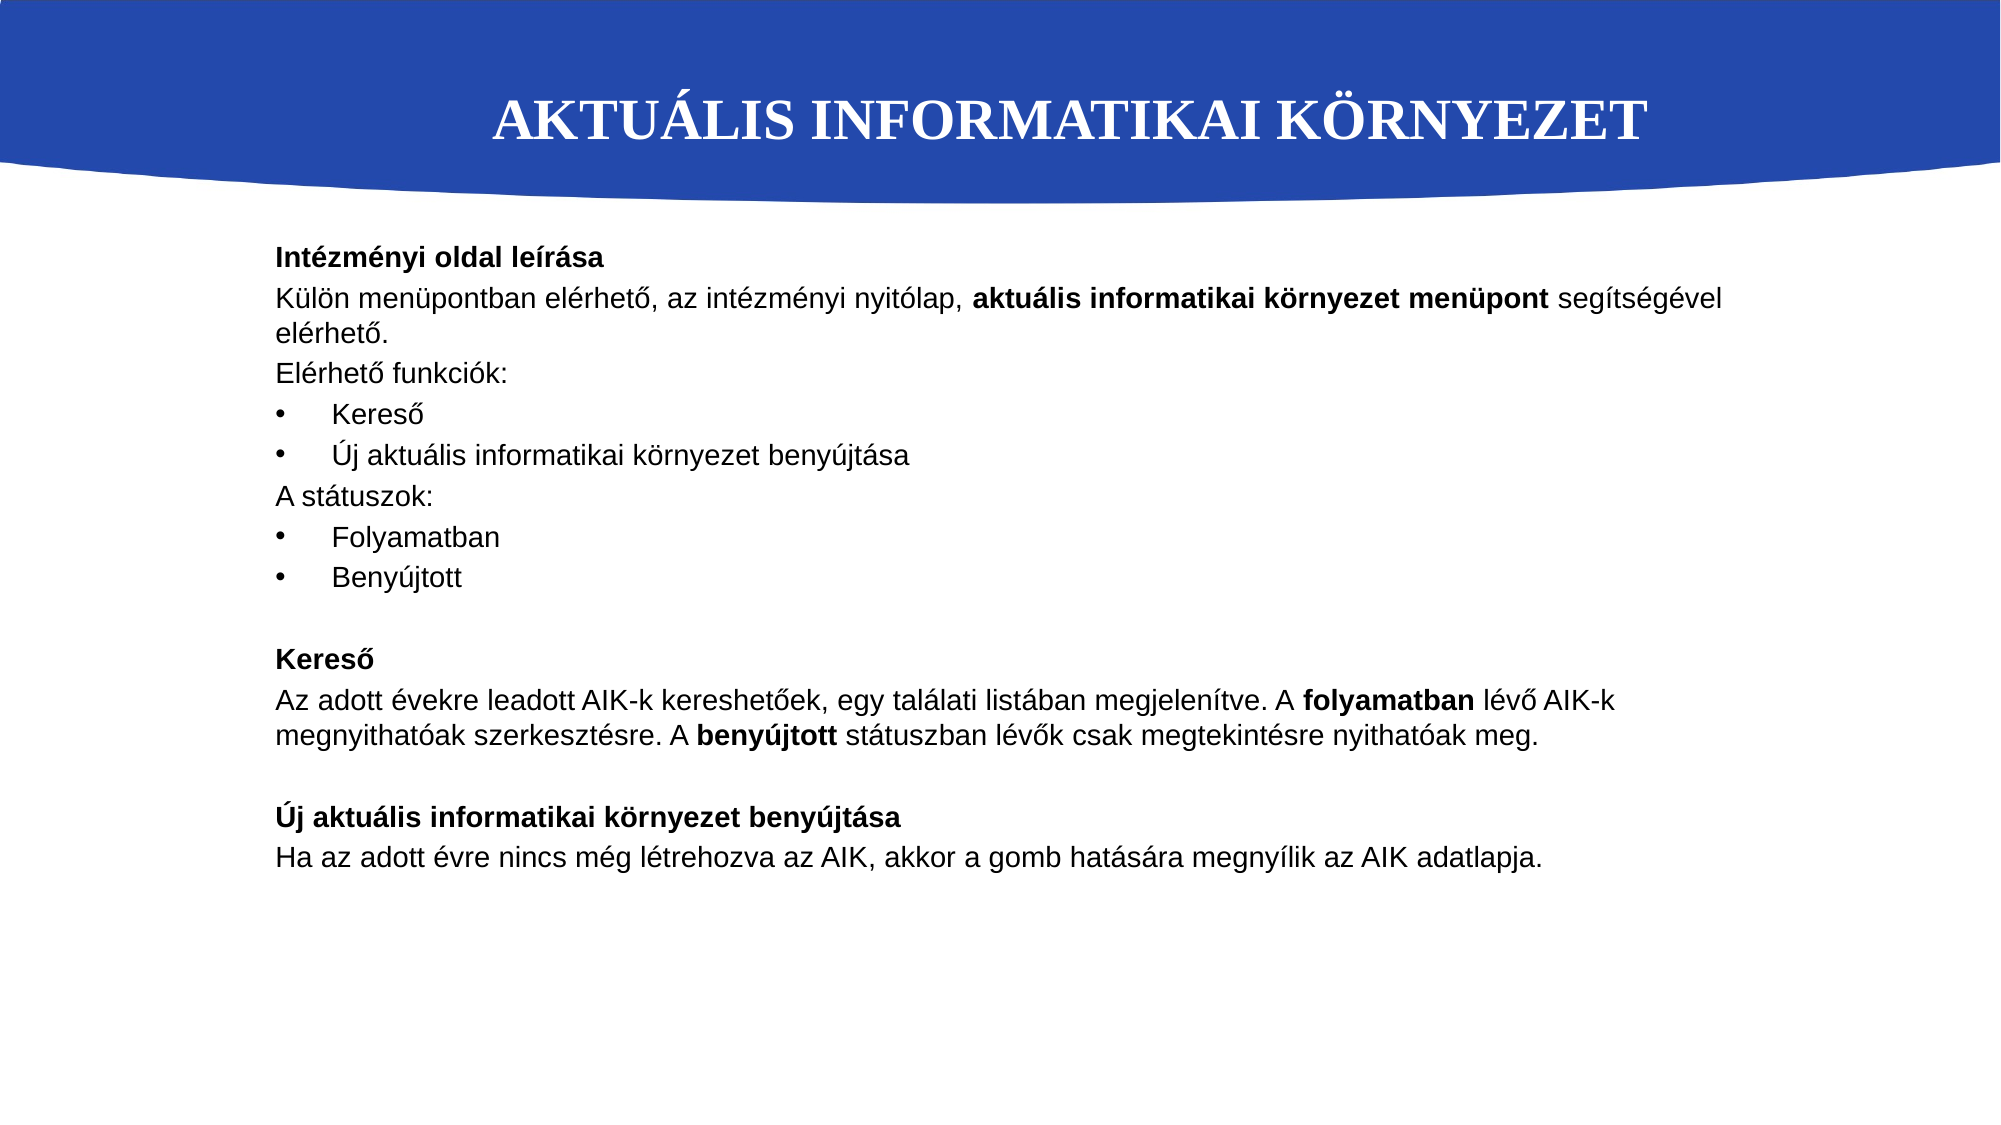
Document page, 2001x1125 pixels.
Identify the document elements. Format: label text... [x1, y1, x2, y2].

title Aktuális informatikai környezet [260, 73, 1880, 158]
list Intézményi oldal leírása Külön menüpontban elérhető, az intézményi nyitólap, aktuális informatikai környezet menüpont segítségével elérhető. Elérhető funkciók: Kereső Új aktuális informatikai környezet benyújtása A státuszok: Folyamatban Benyújtott Kereső Az adott évekre leadott AIK-k kereshetőek, egy találati listában megjelenítve. A folyamatban lévő AIK-k megnyithatóak szerkesztésre. A benyújtott státuszban lévők csak megtekintésre nyithatóak meg. Új aktuális informatikai környezet benyújtása Ha az adott évre nincs még létrehozva az AIK, akkor a gomb hatására megnyílik az AIK adatlapja. [260, 230, 1817, 1085]
picture [0, 0, 2001, 1125]
